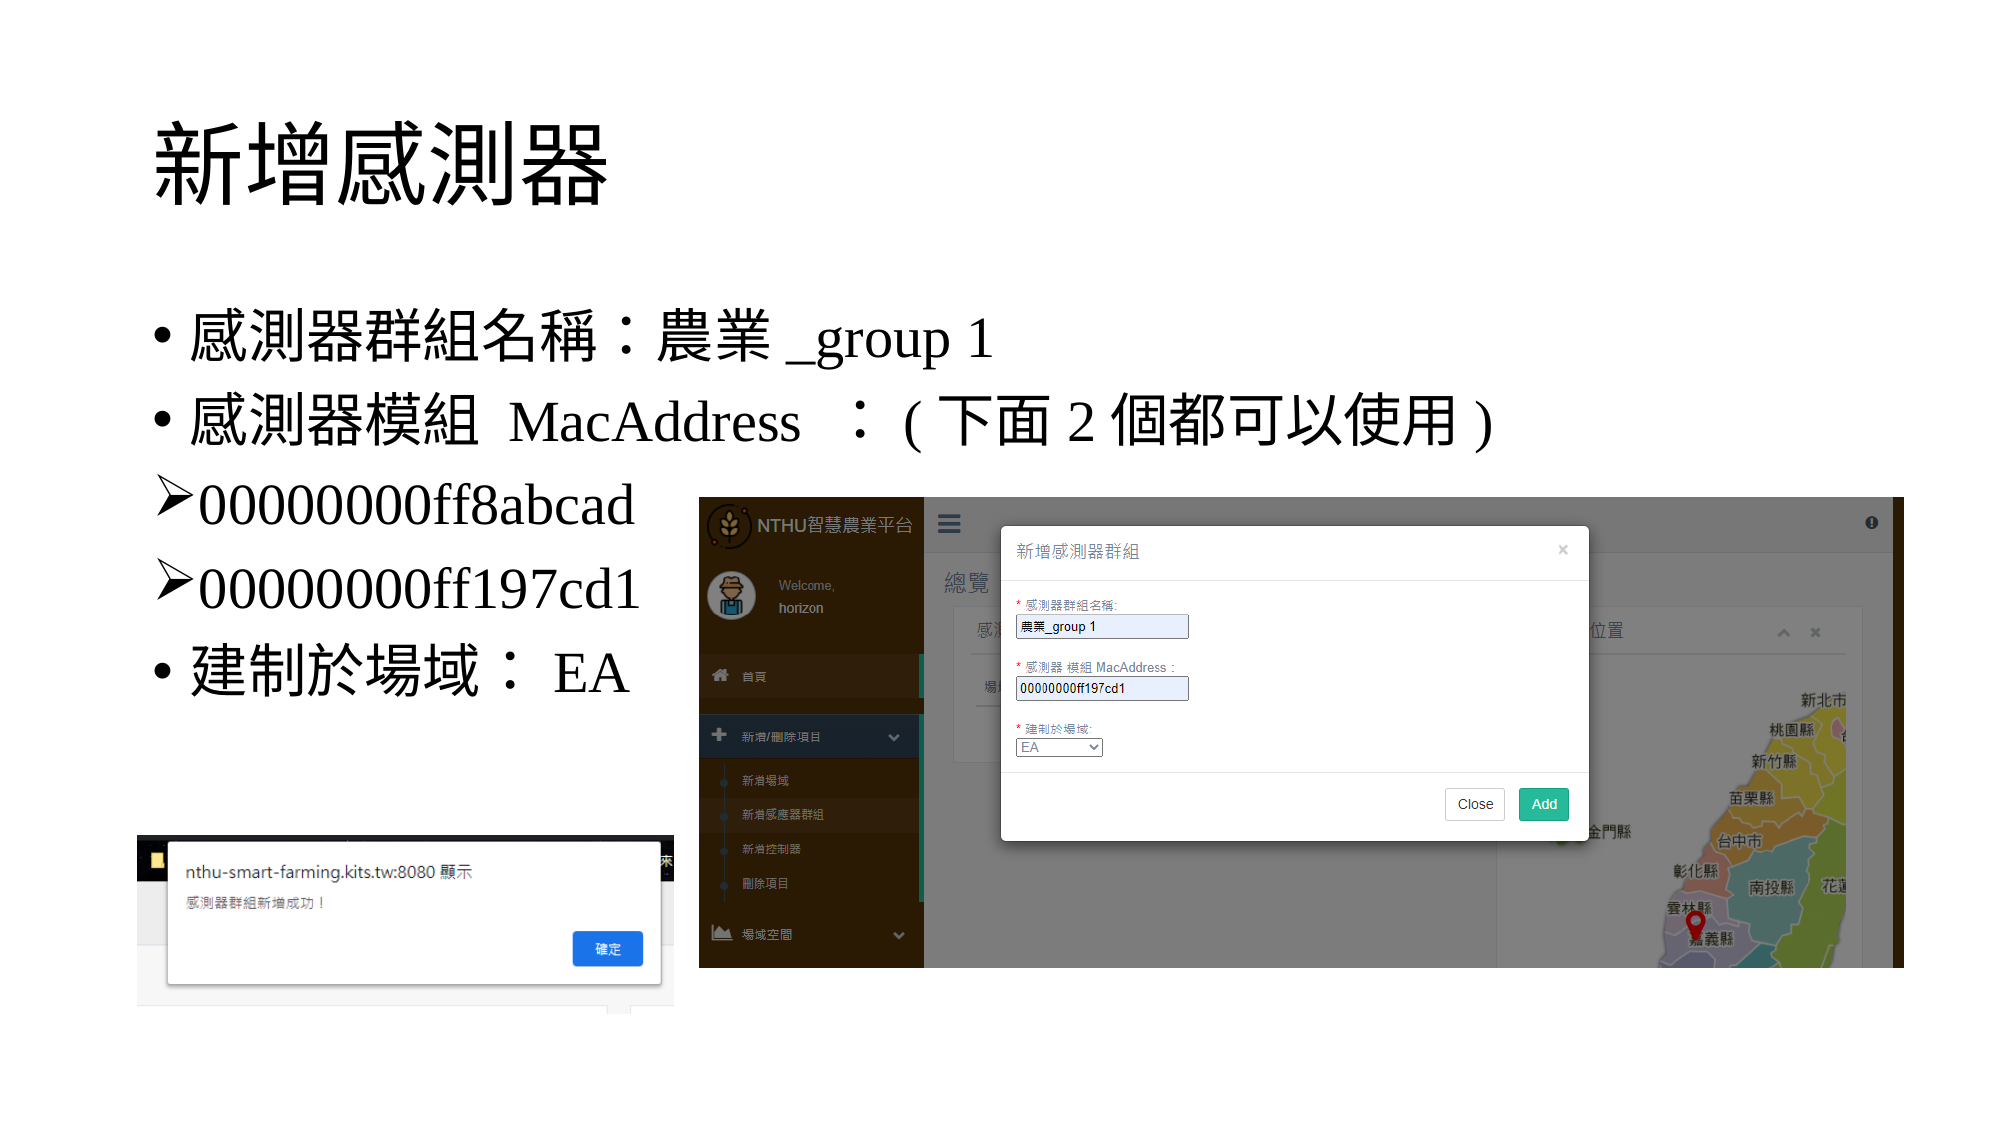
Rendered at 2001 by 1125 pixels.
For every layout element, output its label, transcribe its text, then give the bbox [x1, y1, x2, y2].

list 感測器群組名稱：農業_group 1 感測器模組 MacAddress ：(下面2個都可以使用) 00000000ff8abcad 00000000ff197cd1 建制於場域：EA [137, 299, 1863, 1014]
picture [699, 497, 1904, 969]
title 新增感測器 [137, 59, 1863, 278]
picture [137, 835, 674, 1014]
